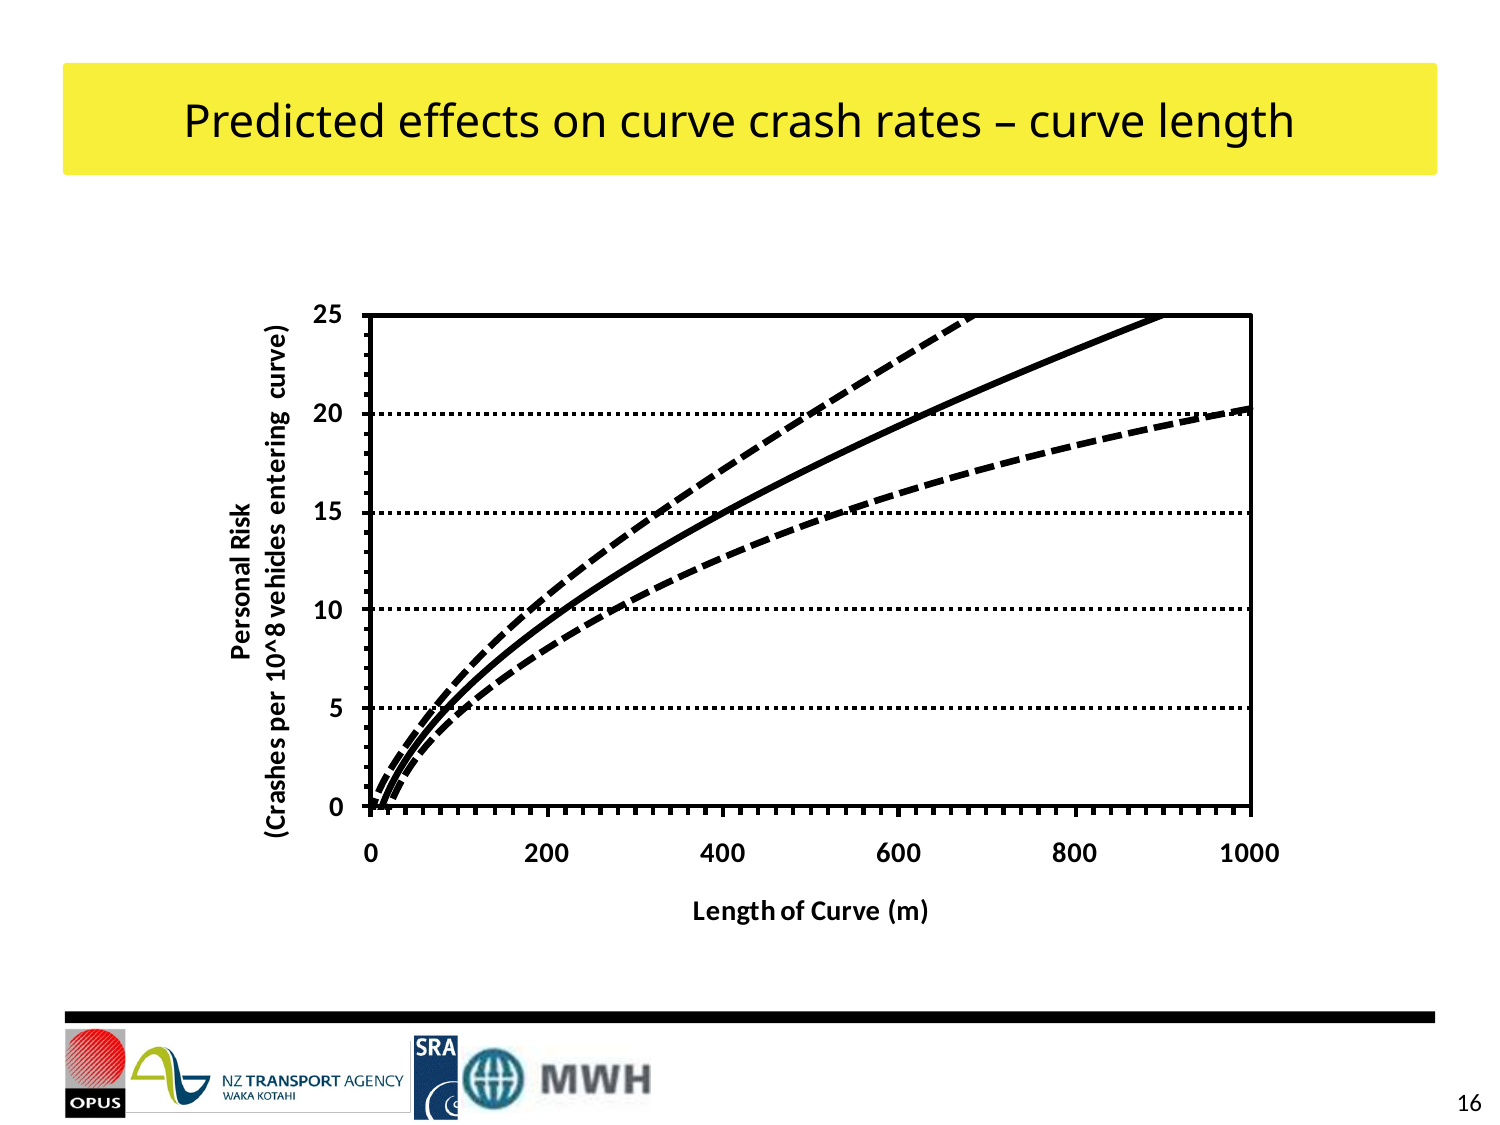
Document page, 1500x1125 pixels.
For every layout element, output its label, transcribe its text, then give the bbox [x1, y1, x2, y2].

title Predicted effects on curve crash rates – curve length [64, 64, 1415, 173]
picture [461, 1046, 651, 1113]
picture [181, 280, 1313, 965]
picture [64, 1028, 126, 1119]
